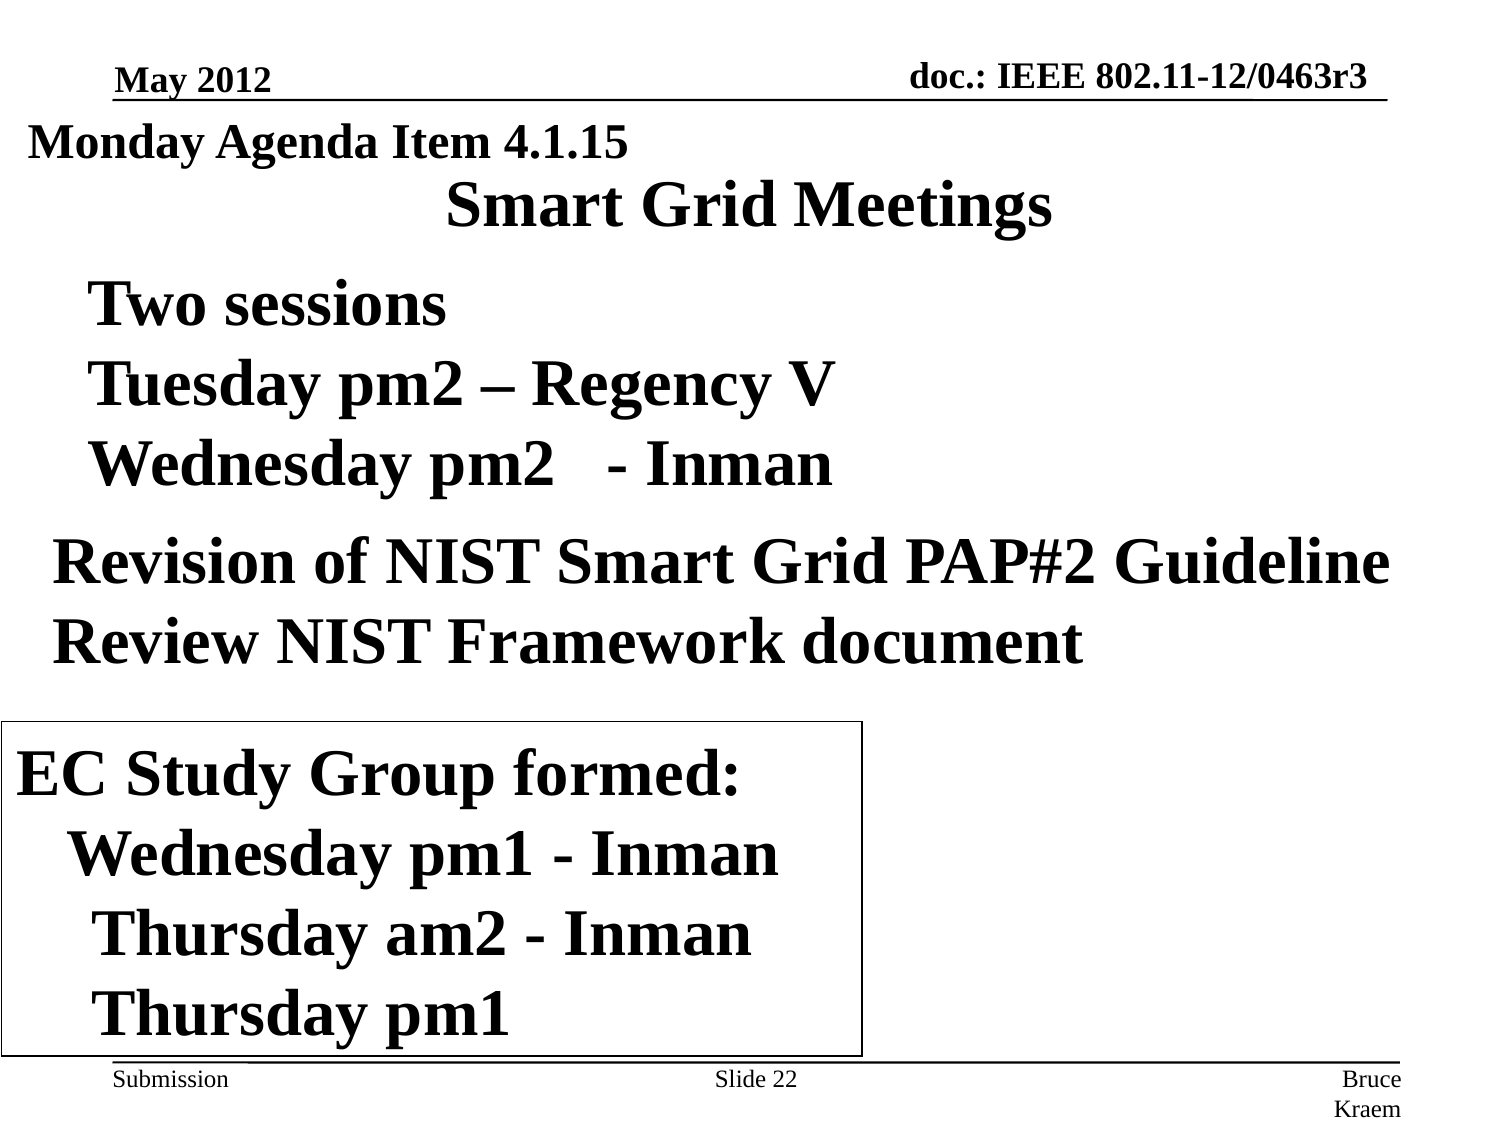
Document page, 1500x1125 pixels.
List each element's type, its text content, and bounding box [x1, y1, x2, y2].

title Smart Grid Meetings [112, 112, 1388, 288]
text_box EC Study Group formed: Wednesday pm1 - Inman Thursday am2 - Inman Thursday pm1 [1, 721, 862, 1056]
text_box Monday Agenda Item 4.1.15 [12, 101, 644, 176]
text_box Two sessions Tuesday pm2 – Regency V Wednesday pm2 - Inman [72, 251, 853, 507]
slide_number Slide 22 [714, 1062, 798, 1093]
footer Bruce Kraemer, Marvell [1325, 1062, 1402, 1093]
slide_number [114, 54, 366, 100]
text_box Revision of NIST Smart Grid PAP#2 Guideline Review NIST Framework document [37, 509, 1408, 684]
